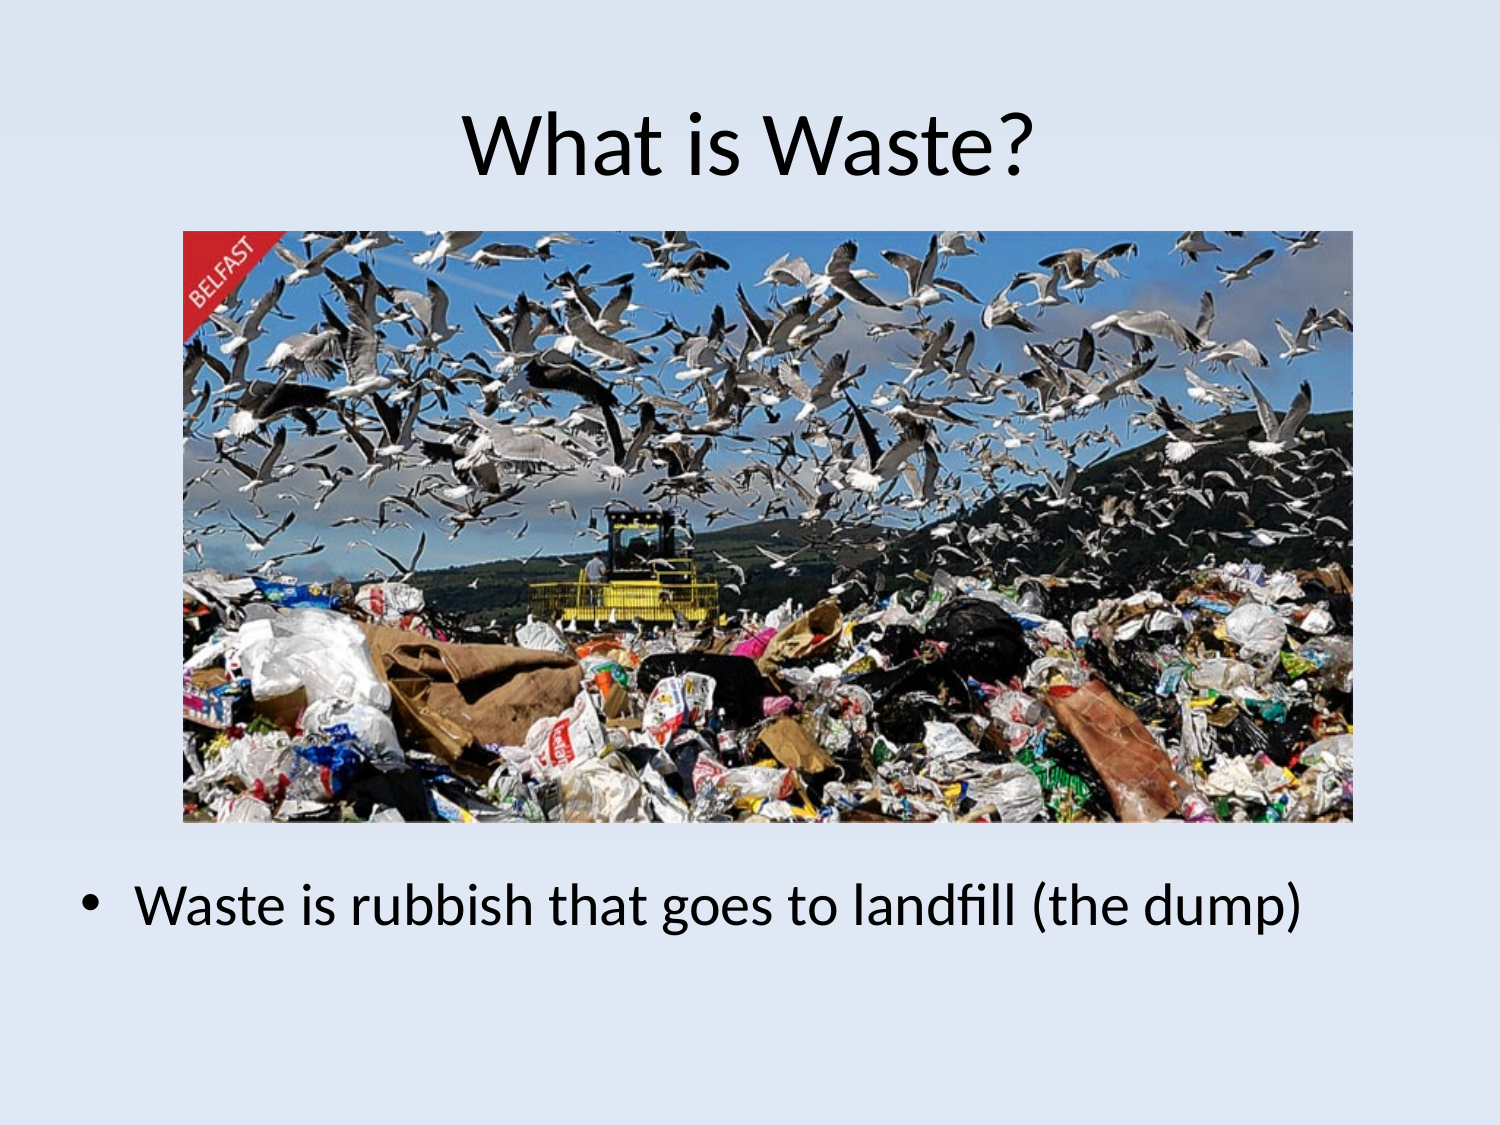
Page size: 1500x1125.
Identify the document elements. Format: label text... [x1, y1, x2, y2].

list Waste is rubbish that goes to landfill (the dump) [64, 857, 1415, 1005]
title What is Waste? [75, 45, 1425, 233]
picture [182, 231, 1353, 823]
